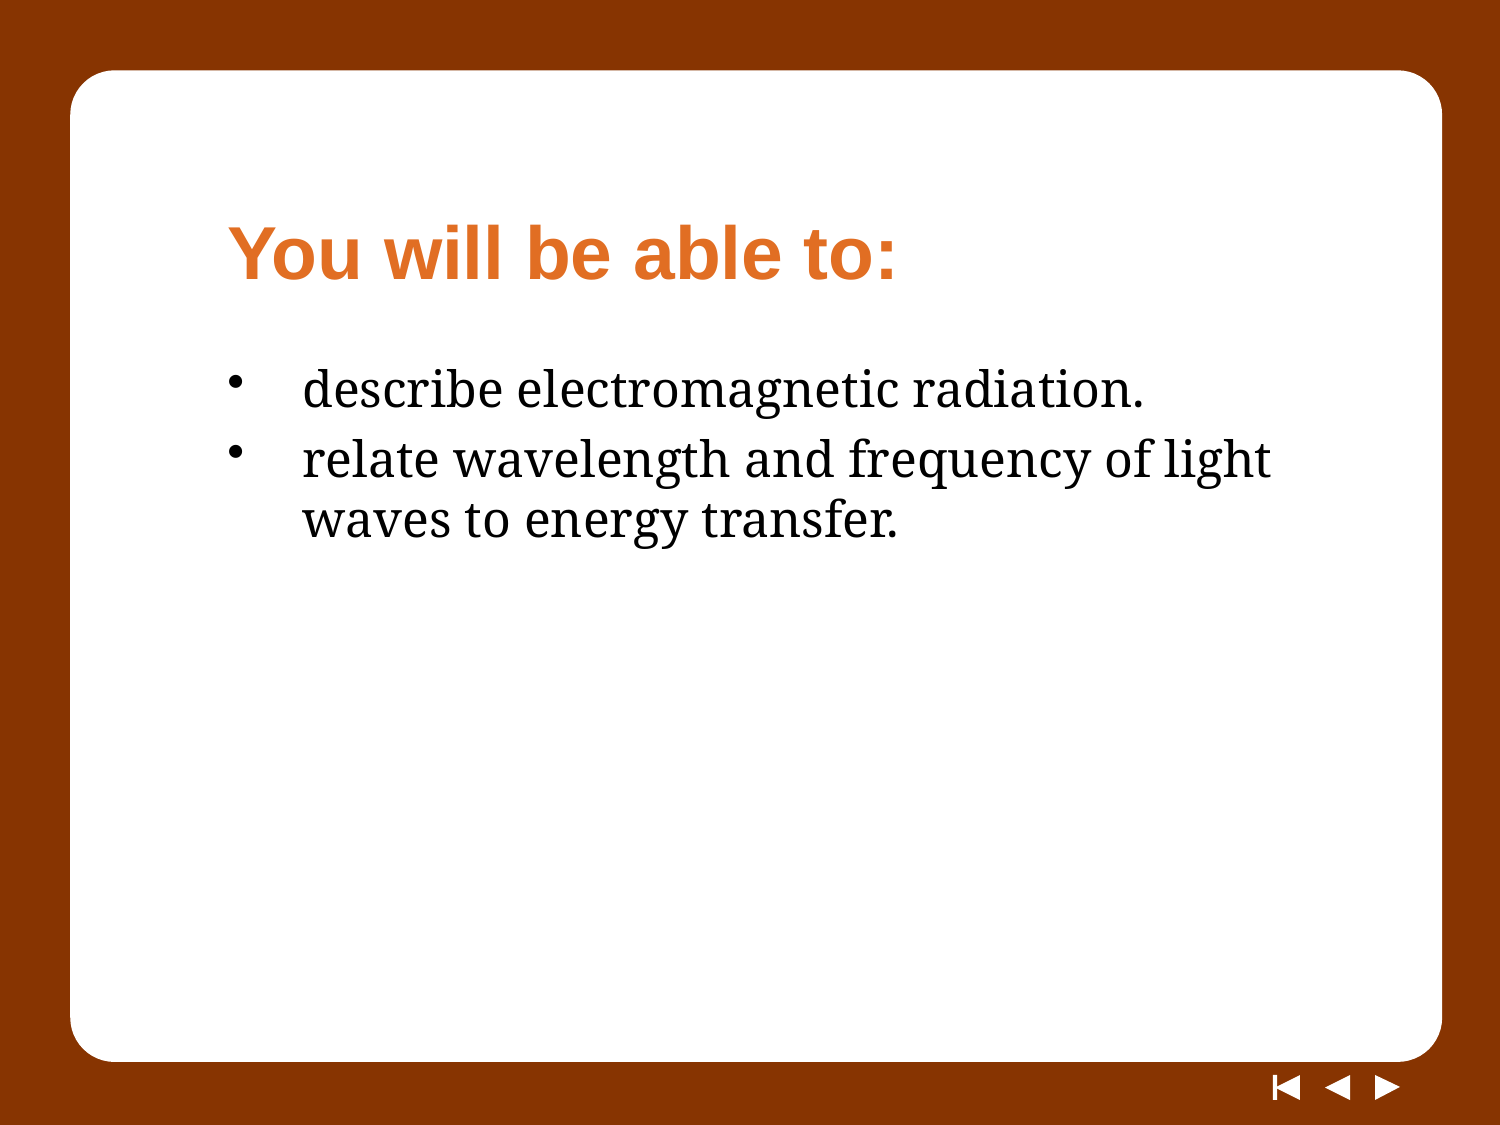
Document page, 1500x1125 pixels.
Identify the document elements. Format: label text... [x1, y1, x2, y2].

list describe electromagnetic radiation. relate wavelength and frequency of light waves to energy transfer. [212, 350, 1388, 988]
title You will be able to: [212, 174, 1425, 325]
